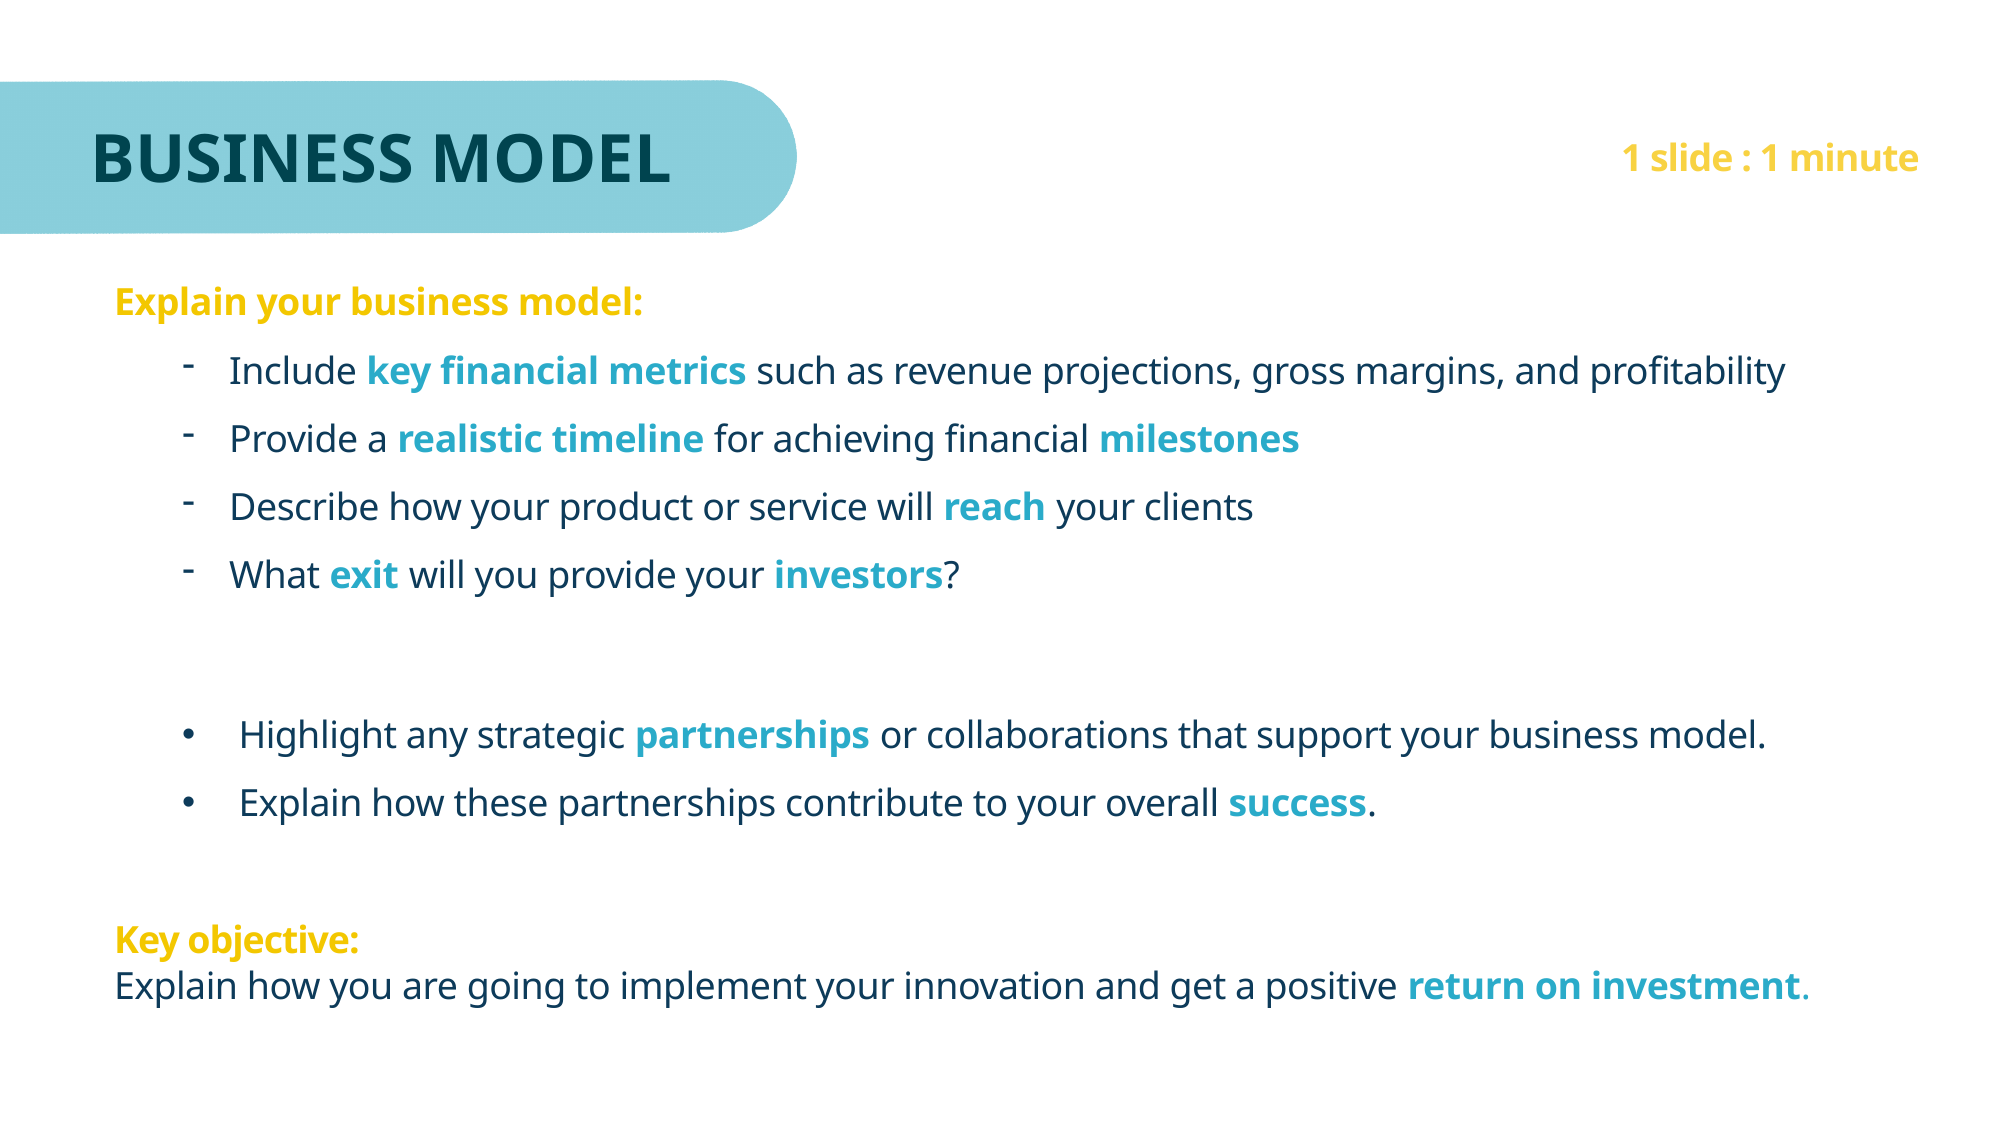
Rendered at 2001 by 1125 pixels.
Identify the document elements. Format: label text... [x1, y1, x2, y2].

text_box 1 slide : 1 minute [1540, 126, 2000, 187]
text_box Explain your business model: Include key financial metrics such as revenue projections, gross margins, and profitability Provide a realistic timeline for achieving financial milestones Describe how your product or service will reach your clients What exit will you provide your investors? Highlight any strategic partnerships or collaborations that support your business model. Explain how these partnerships contribute to your overall success. Key objective: Explain how you are going to implement your innovation and get a positive return on investment. [67, 202, 1966, 1015]
picture [0, 0, 928, 560]
